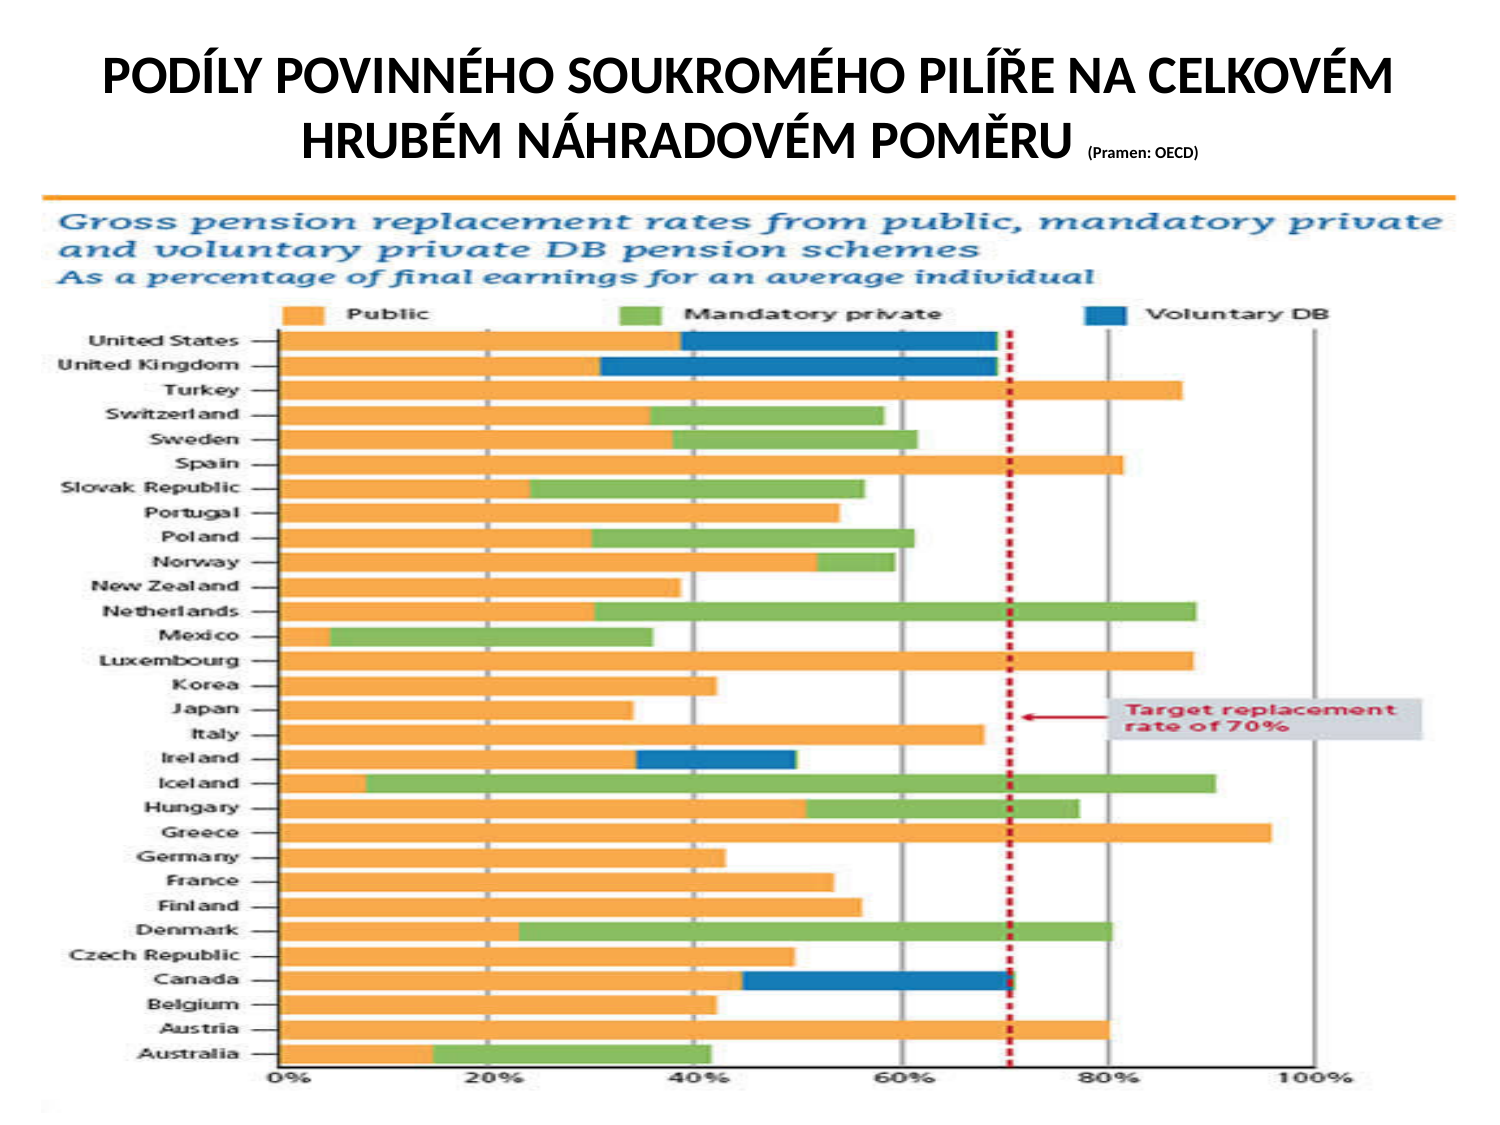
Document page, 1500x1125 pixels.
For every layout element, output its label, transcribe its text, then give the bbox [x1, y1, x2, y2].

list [40, 193, 1460, 1113]
title PODÍLY POVINNÉHO SOUKROMÉHO PILÍŘE NA CELKOVÉM HRUBÉM NÁHRADOVÉM POMĚRU (Pramen: OECD) [75, 31, 1425, 179]
